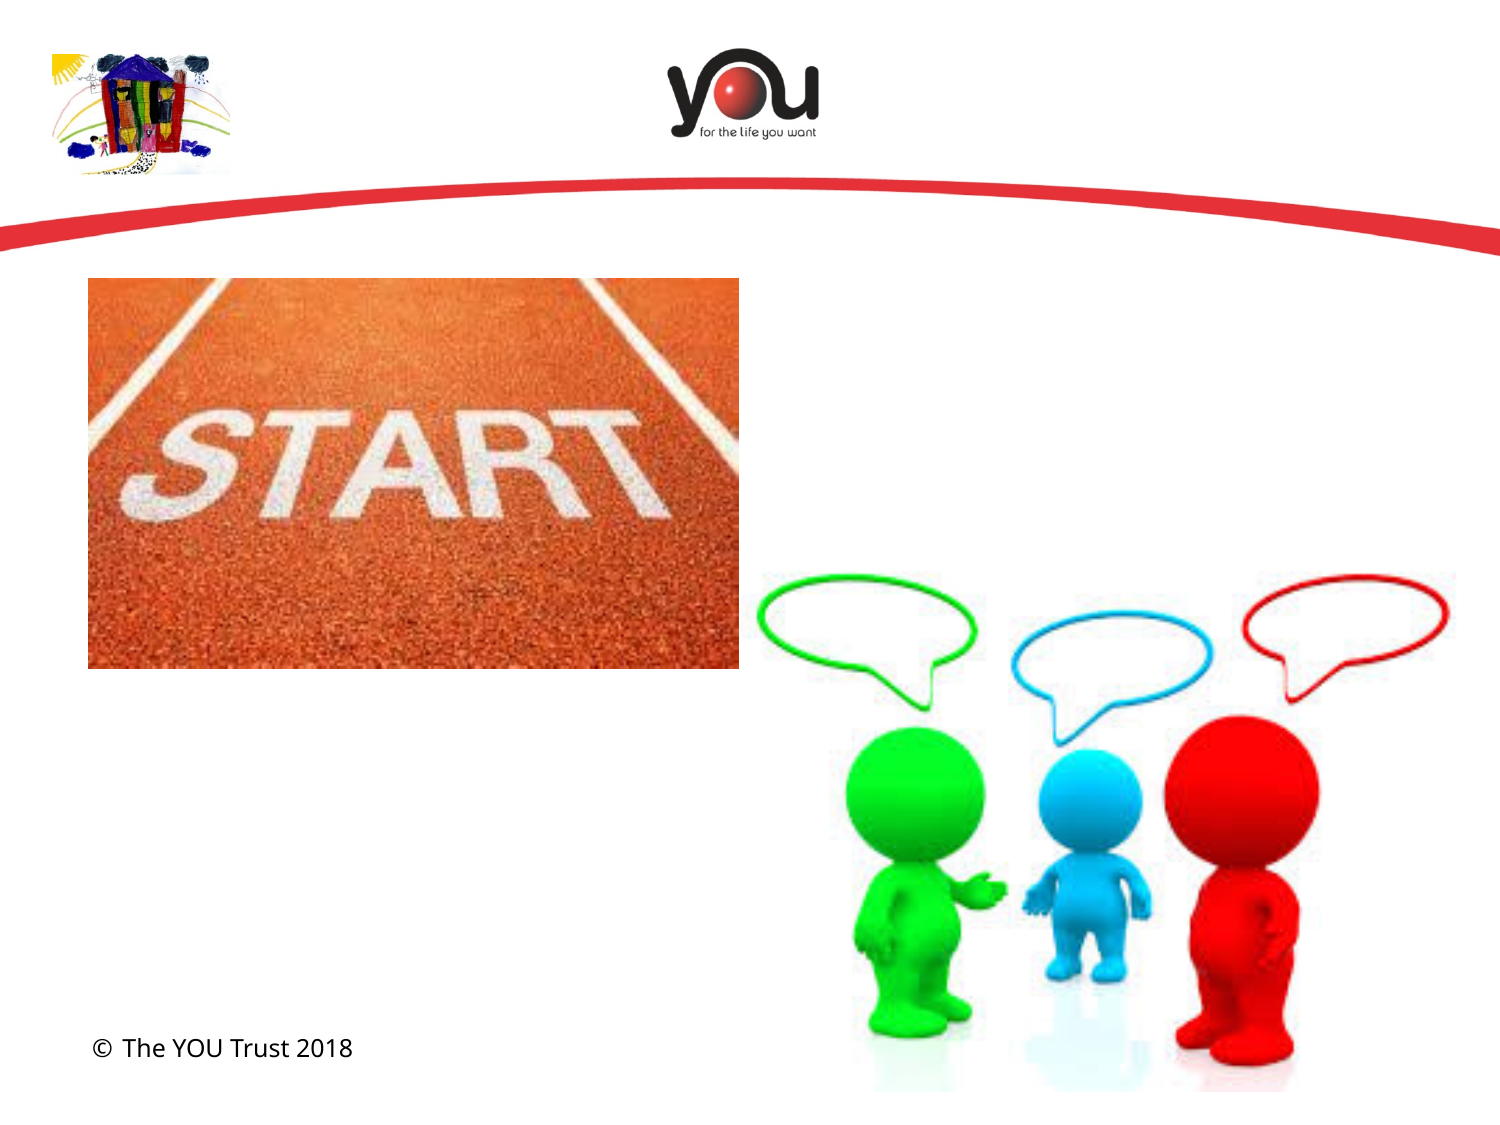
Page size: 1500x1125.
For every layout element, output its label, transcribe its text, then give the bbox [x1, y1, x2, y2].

picture [0, 0, 1500, 1125]
text_box © The YOU Trust 2018 [77, 1012, 408, 1072]
